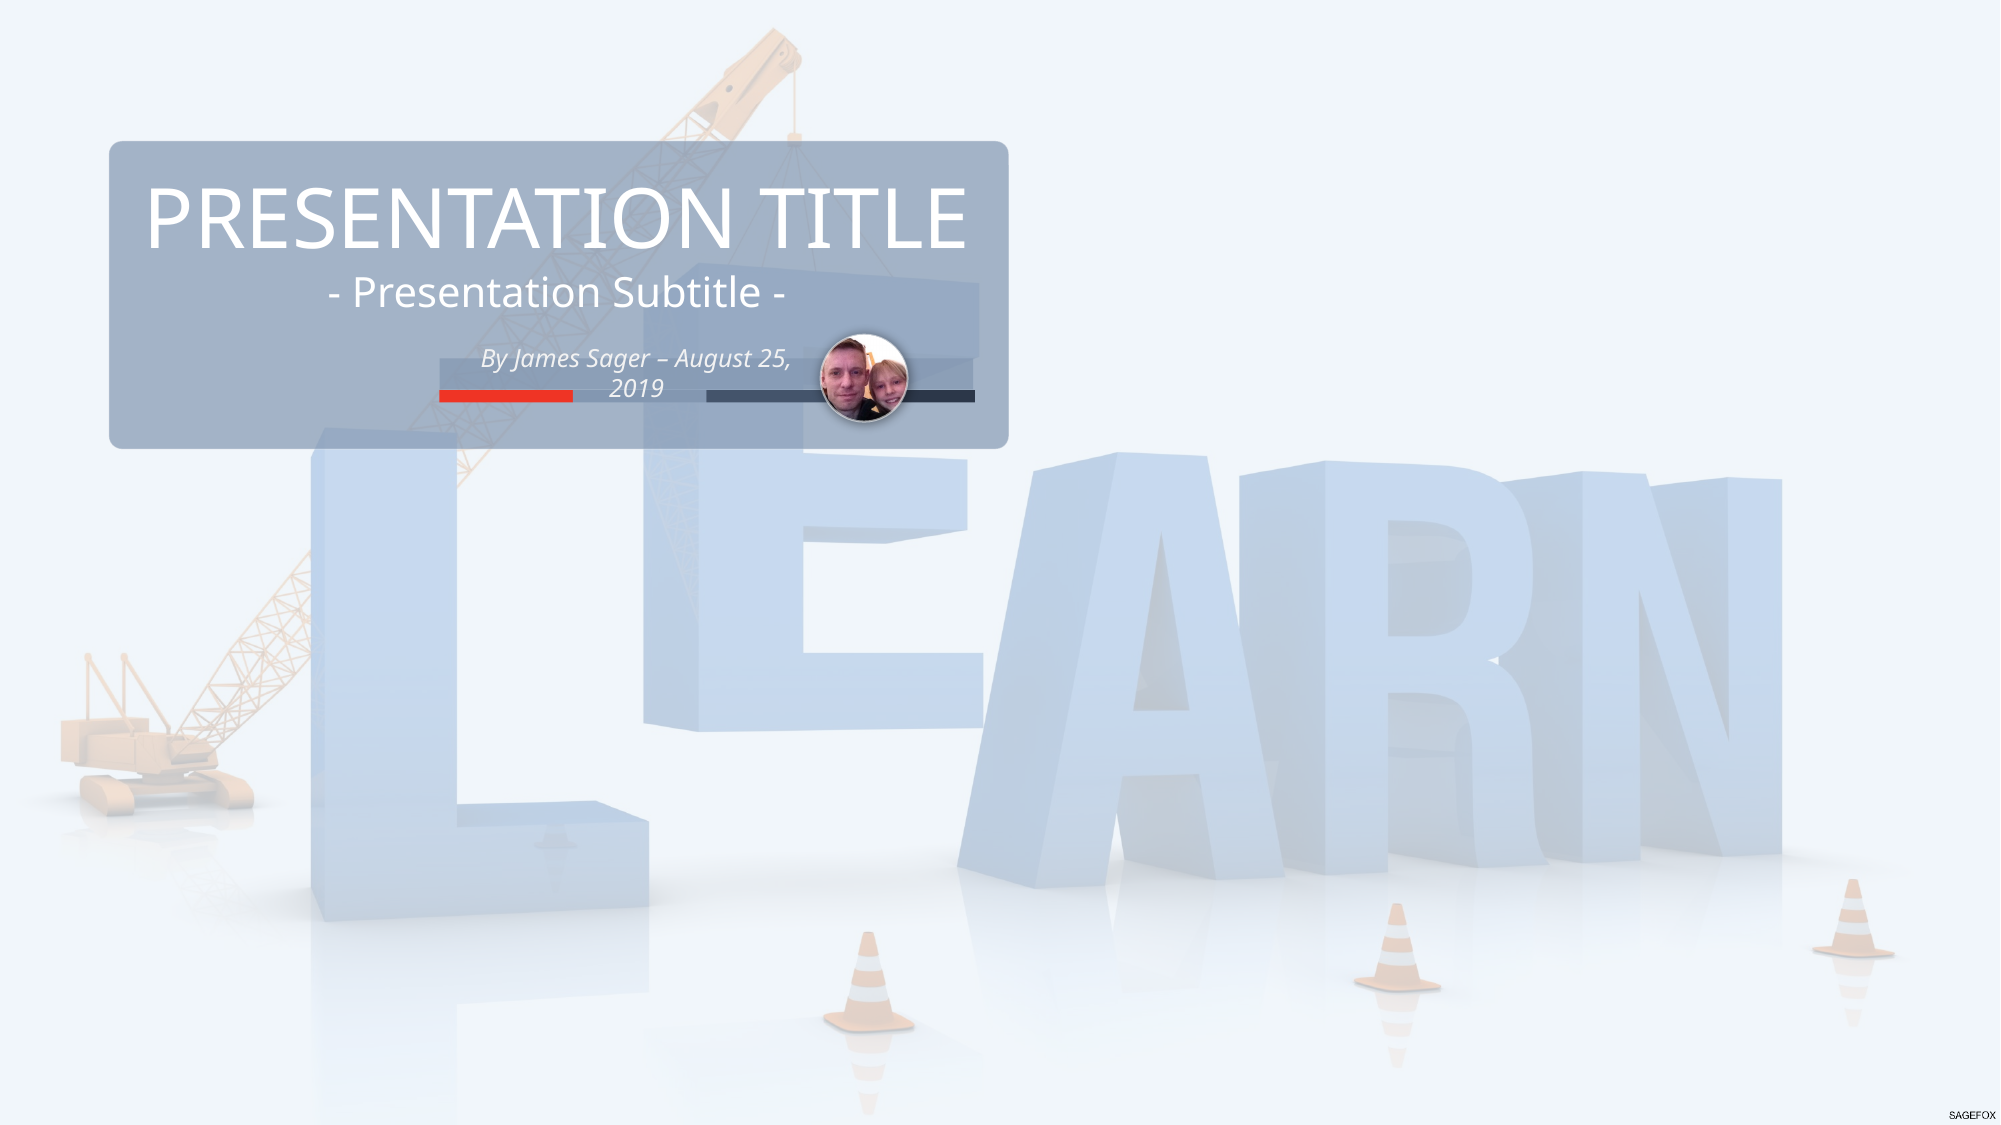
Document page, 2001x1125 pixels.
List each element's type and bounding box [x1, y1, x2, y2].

picture [1925, 0, 2001, 1125]
text_box [108, 140, 1009, 450]
